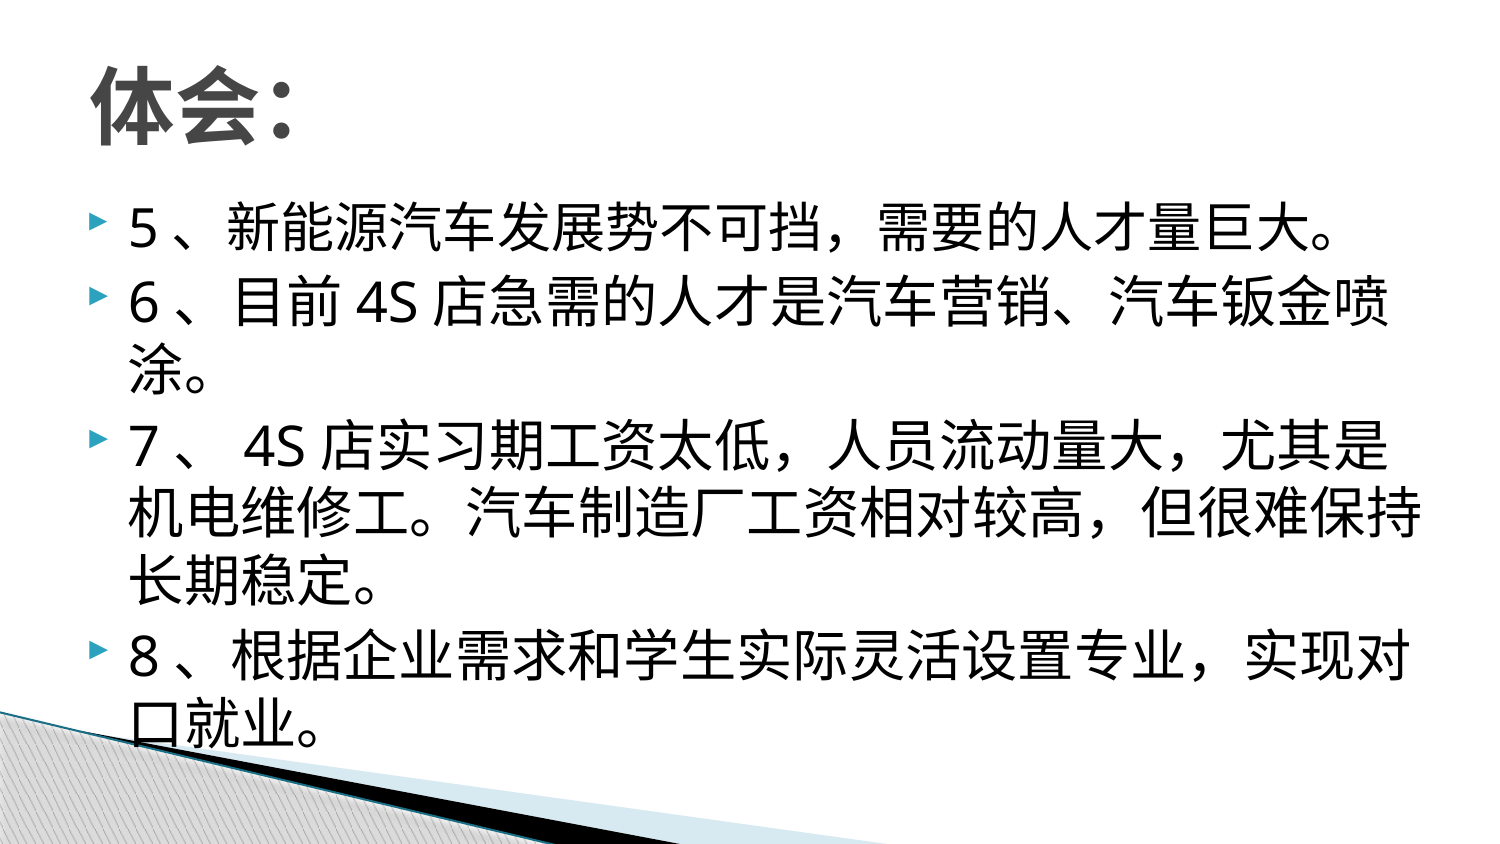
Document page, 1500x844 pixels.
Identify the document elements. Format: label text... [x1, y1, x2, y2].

title 体会： [75, 33, 1425, 175]
list 5、新能源汽车发展势不可挡，需要的人才量巨大。 6、目前4S店急需的人才是汽车营销、汽车钣金喷涂。 7、4S店实习期工资太低，人员流动量大，尤其是机电维修工。汽车制造厂工资相对较高，但很难保持长期稳定。 8、根据企业需求和学生实际灵活设置专业，实现对口就业。 [53, 185, 1447, 777]
